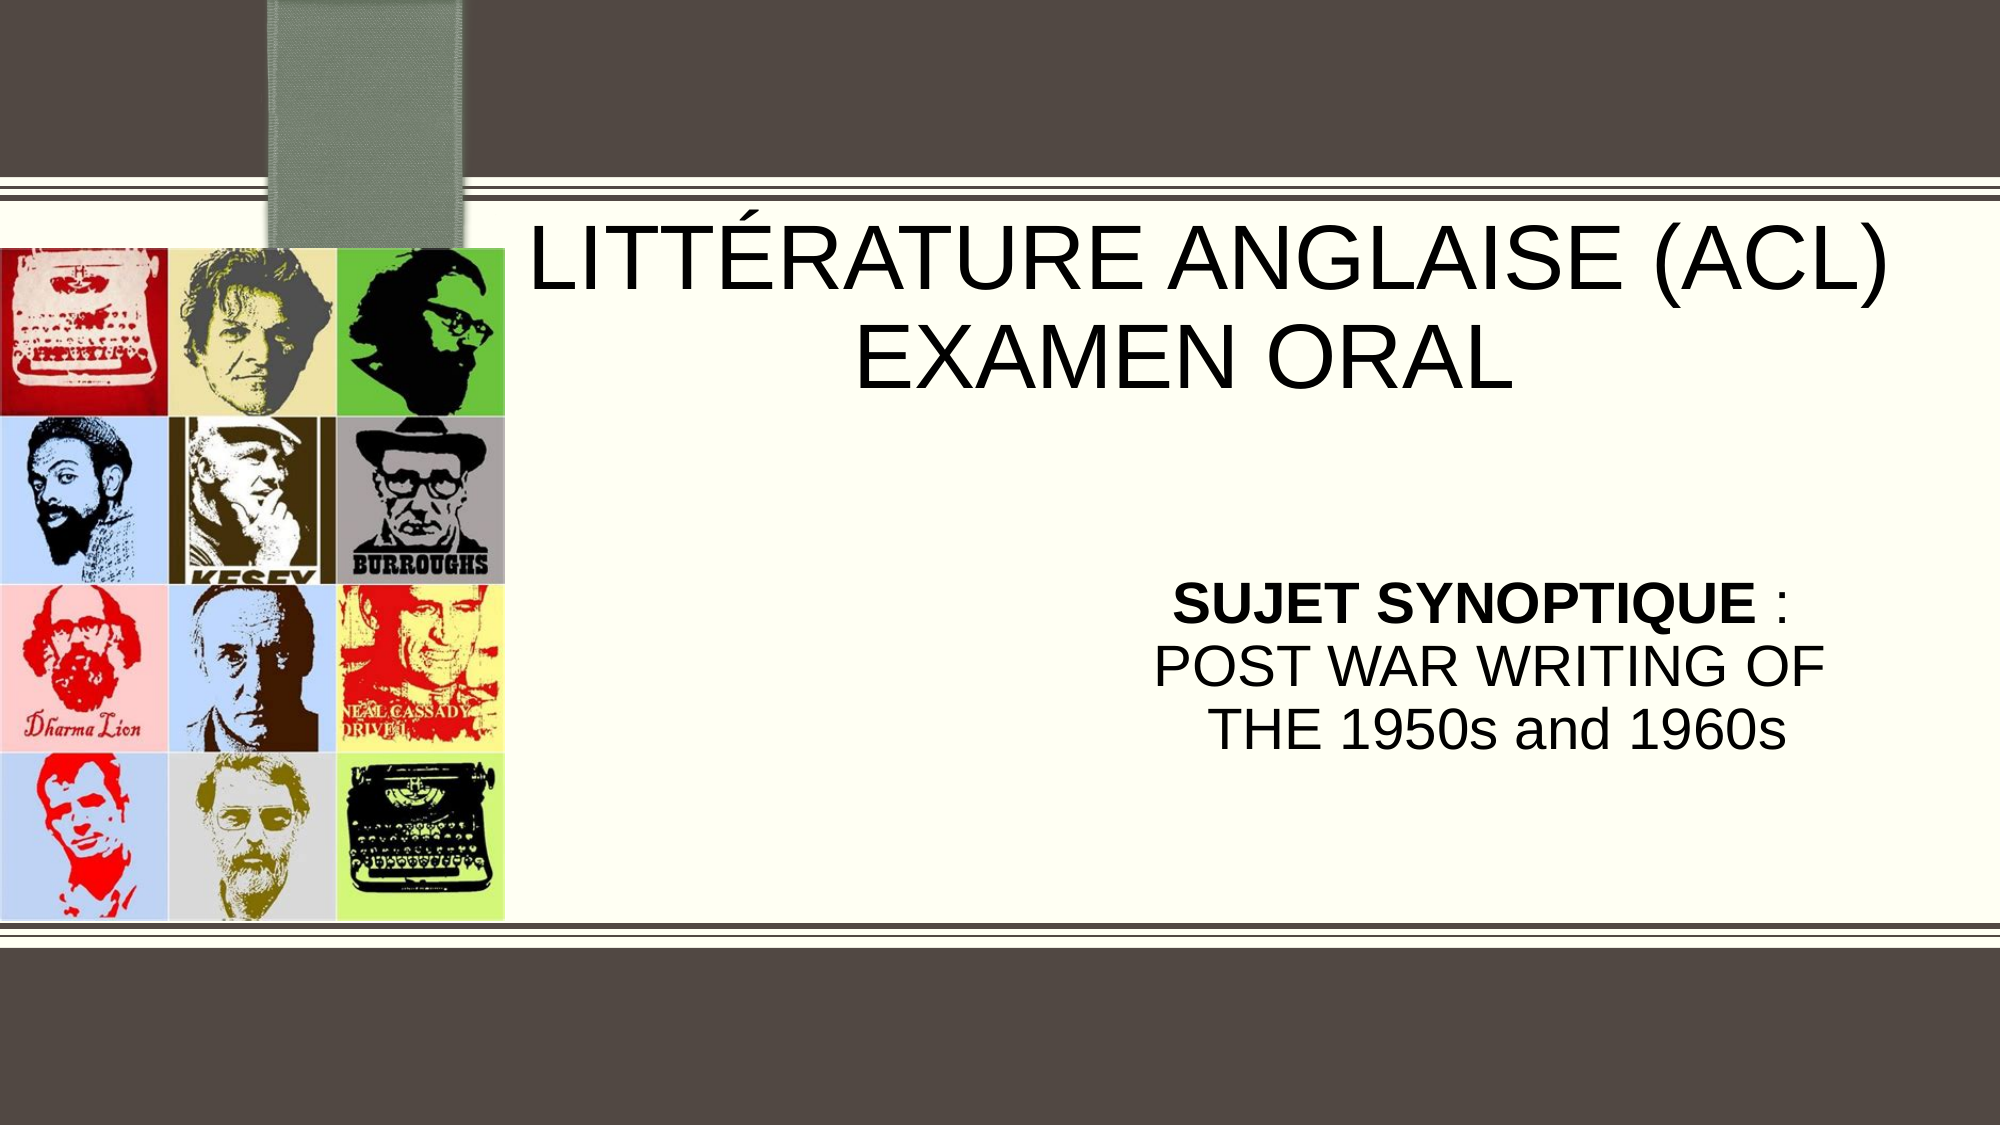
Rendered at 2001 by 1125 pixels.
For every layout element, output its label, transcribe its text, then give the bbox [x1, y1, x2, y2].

text_box LITTÉRATURE ANGLAISE (ACL) EXAMEN ORAL [343, 127, 2000, 492]
text_box SUJET SYNOPTIQUE : POST WAR WRITING OF THE 1950s and 1960s [1033, 491, 1946, 845]
picture [0, 0, 505, 921]
